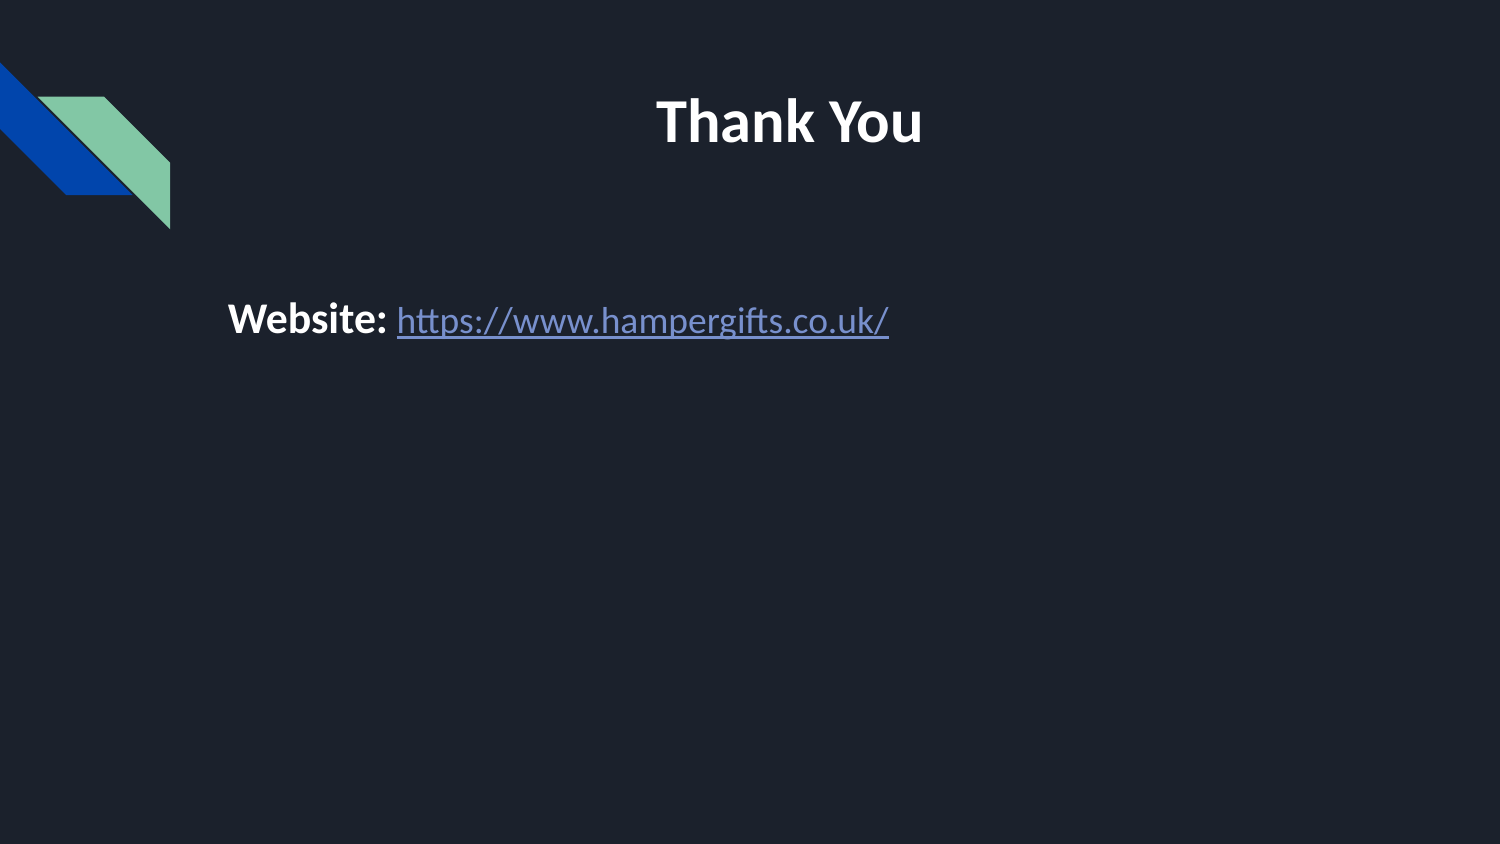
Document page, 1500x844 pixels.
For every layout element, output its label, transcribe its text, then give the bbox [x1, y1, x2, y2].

list Website: https://www.hampergifts.co.uk/ [212, 267, 1368, 745]
title Thank You [212, 64, 1368, 215]
